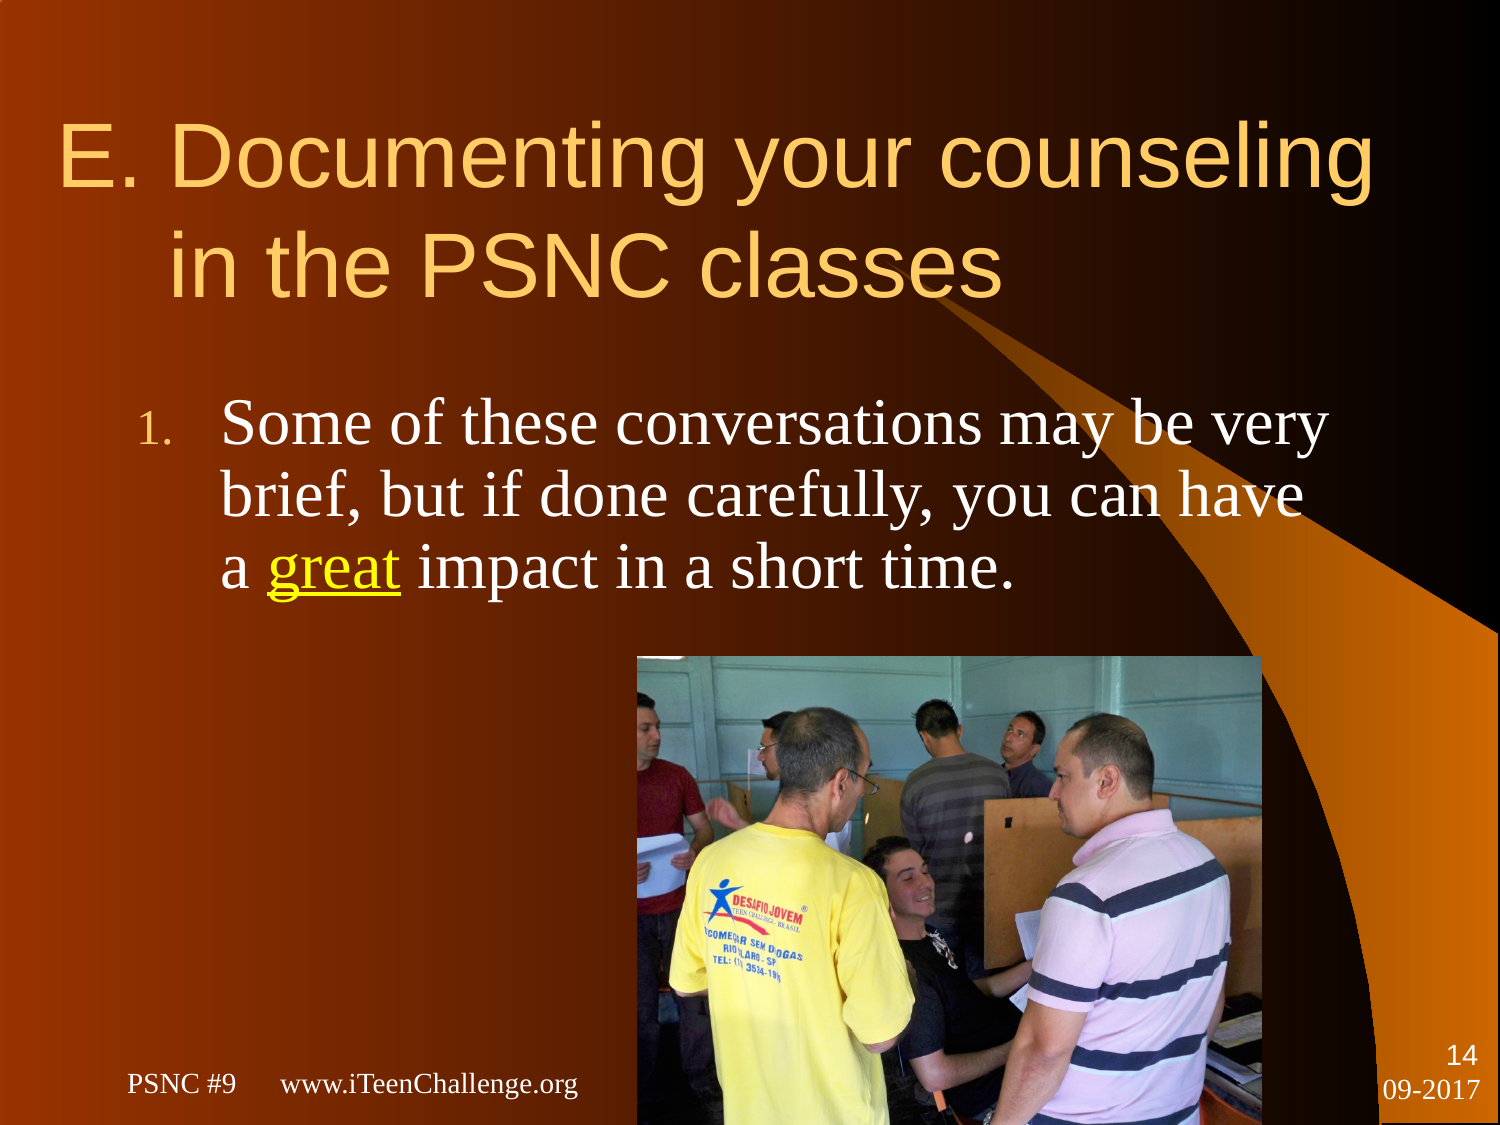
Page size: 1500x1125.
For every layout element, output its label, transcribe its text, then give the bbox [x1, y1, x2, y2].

picture [637, 656, 1262, 1125]
footer PSNC #9 www.iTeenChallenge.org [111, 1044, 632, 1120]
slide_number 09-2017 [1267, 1056, 1497, 1120]
slide_number 14 [1267, 1008, 1494, 1072]
title E. Documenting your counseling in the PSNC classes [41, 54, 1500, 358]
list Some of these conversations may be very brief, but if done carefully, you can have a great impact in a short time. [106, 379, 1382, 657]
